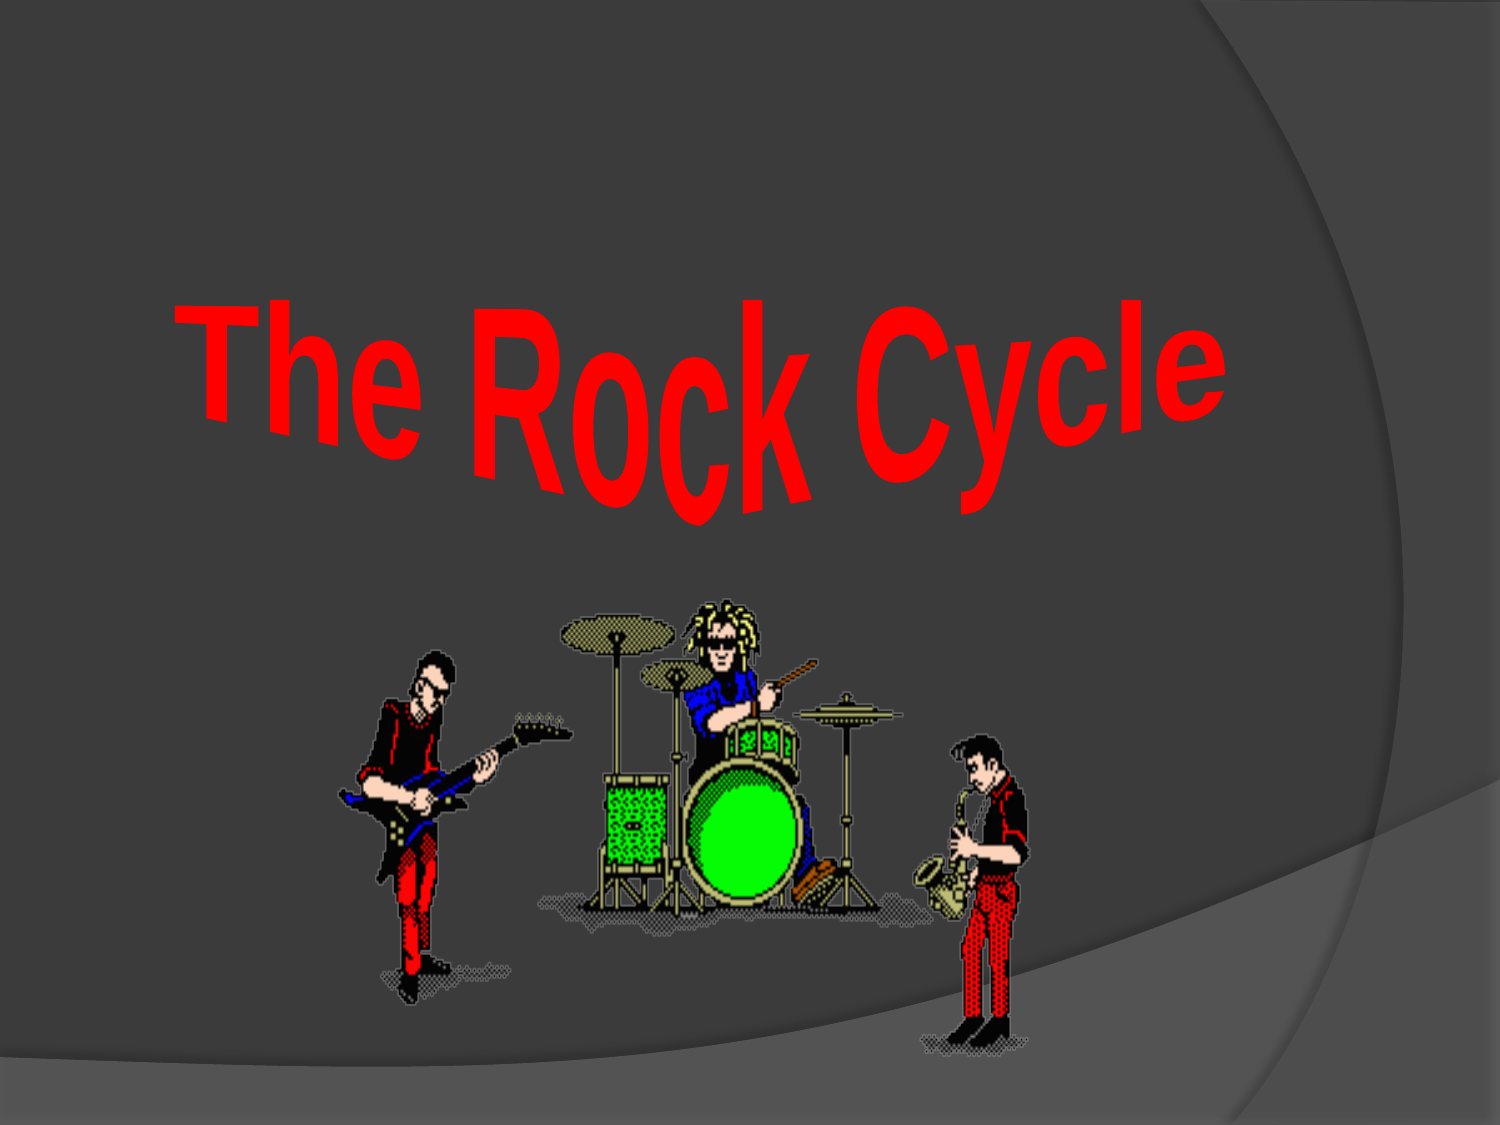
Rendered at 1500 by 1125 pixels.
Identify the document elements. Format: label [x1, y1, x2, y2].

list [324, 549, 1062, 1076]
